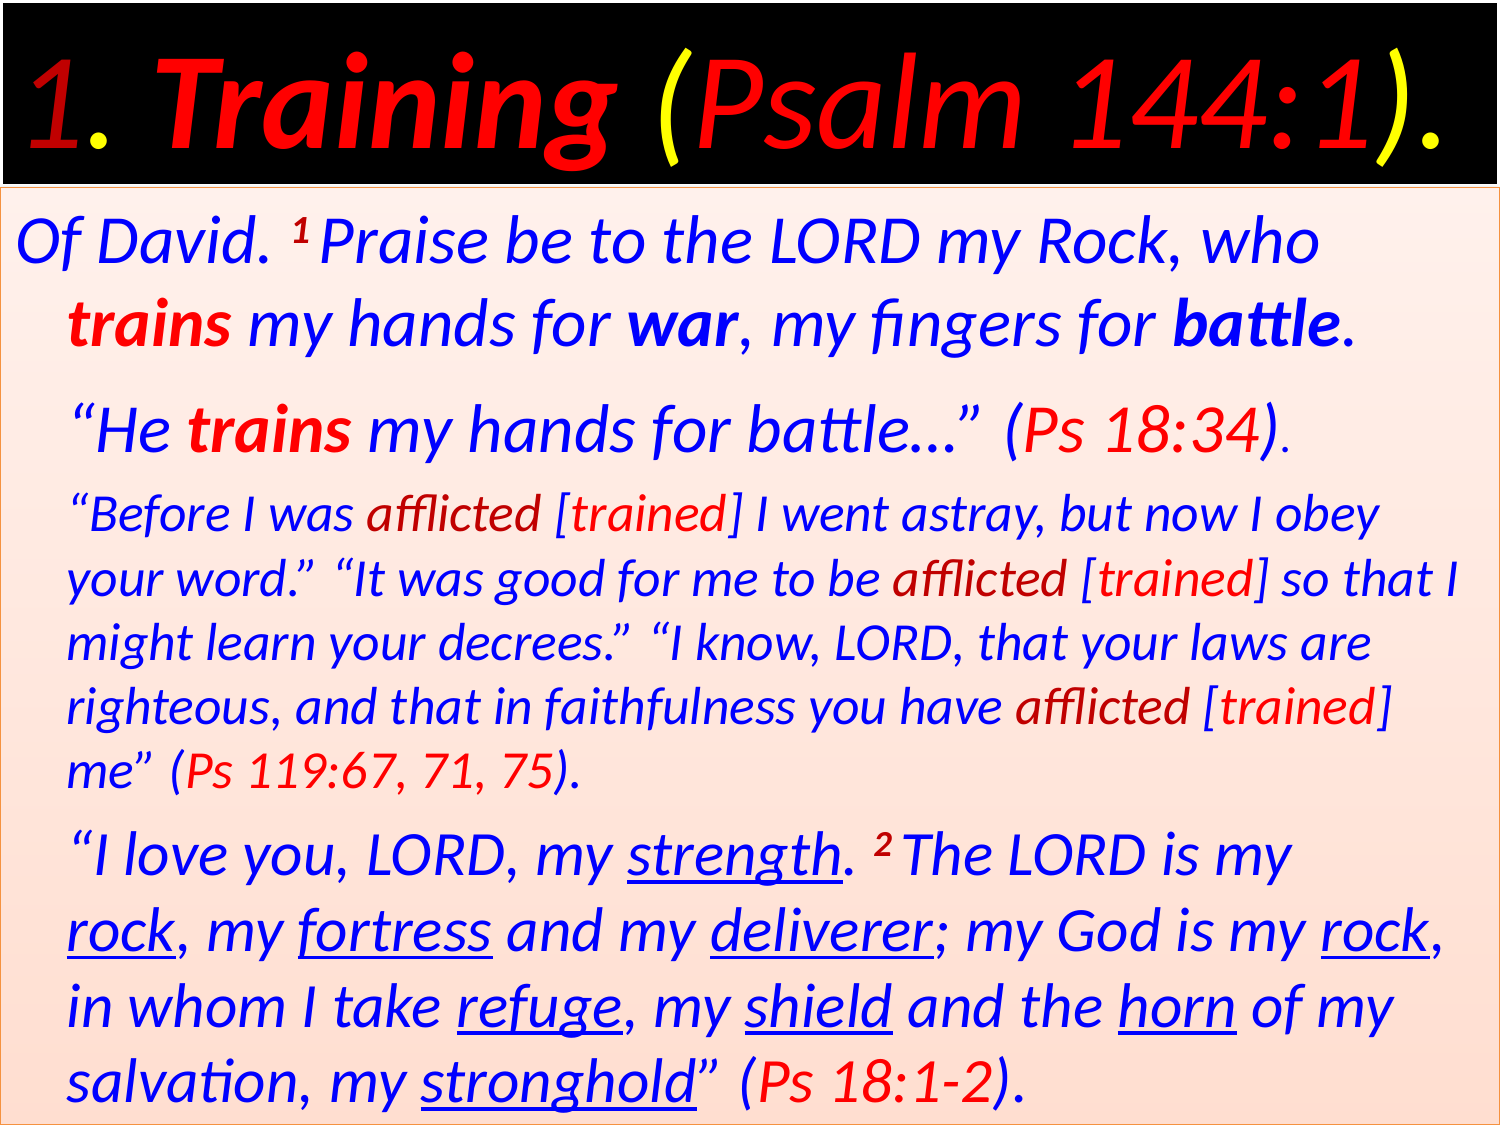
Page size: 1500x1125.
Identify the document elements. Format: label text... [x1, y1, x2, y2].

title 1. Training (Psalm 144:1). [0, 0, 1500, 186]
list Of David. 1 Praise be to the Lord my Rock, who trains my hands for war, my fingers for battle. “He trains my hands for battle…” (Ps 18:34). “Before I was afflicted [trained] I went astray, but now I obey your word.” “It was good for me to be afflicted [trained] so that I might learn your decrees.” “I know, Lord, that your laws are righteous, and that in faithfulness you have afflicted [trained] me” (Ps 119:67, 71, 75). “I love you, Lord, my strength. 2 The Lord is my rock, my fortress and my deliverer; my God is my rock, in whom I take refuge, my shield and the horn of my salvation, my stronghold” (Ps 18:1-2). [0, 187, 1500, 1125]
